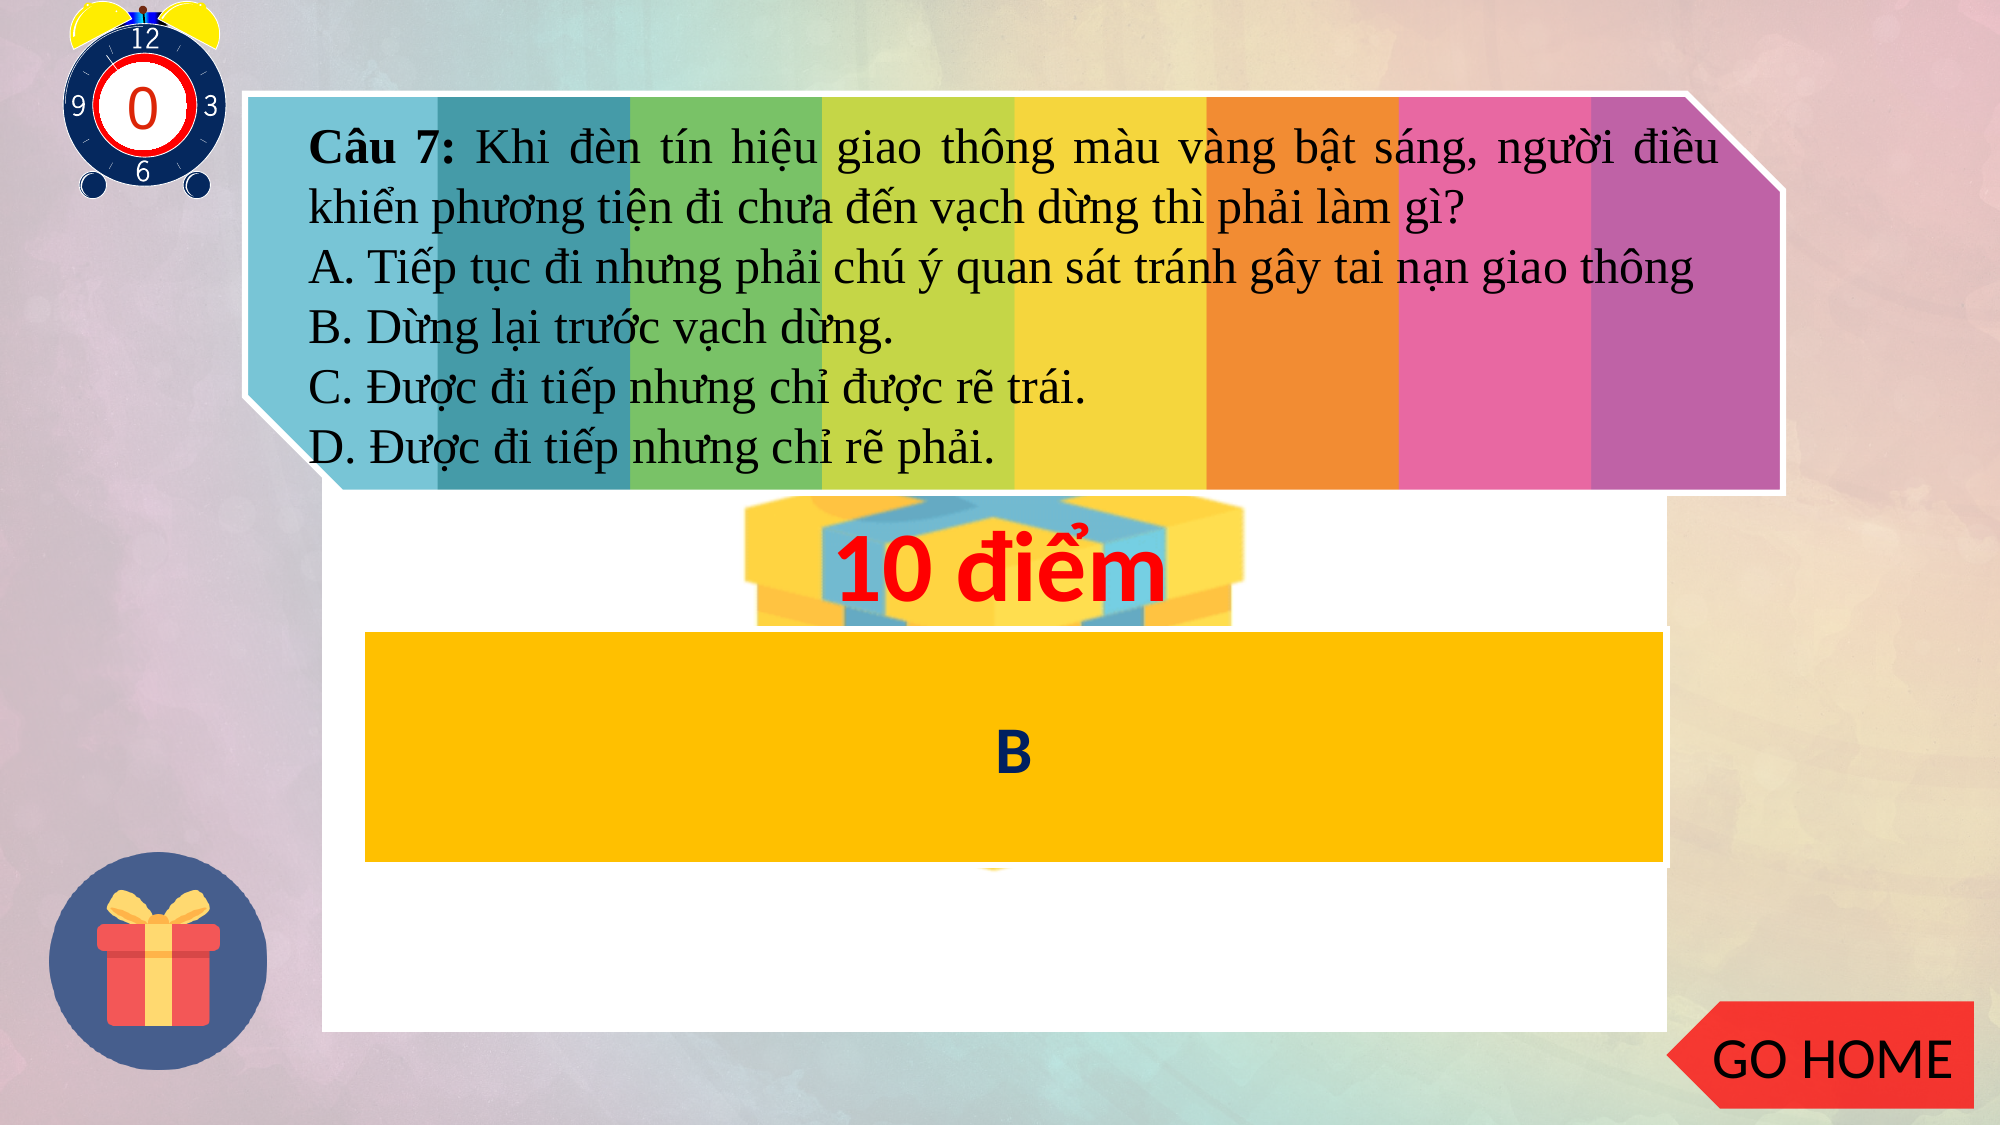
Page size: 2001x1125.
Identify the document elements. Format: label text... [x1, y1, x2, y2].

text_box Câu 7: Khi đèn tín hiệu giao thông màu vàng bật sáng, người điều khiển phương tiện đi chưa đến vạch dừng thì phải làm gì? A. Tiếp tục đi nhưng phải chú ý quan sát tránh gây tai nạn giao thông B. Dừng lại trước vạch dừng. C. Được đi tiếp nhưng chỉ được rẽ trái. D. Được đi tiếp nhưng chỉ rẽ phải. [243, 92, 1785, 494]
text_box 13 [0, 0, 2000, 1125]
picture [61, 0, 228, 200]
picture [322, 93, 1667, 1032]
picture [49, 852, 267, 1070]
text_box GO HOME [1664, 1000, 1975, 1110]
